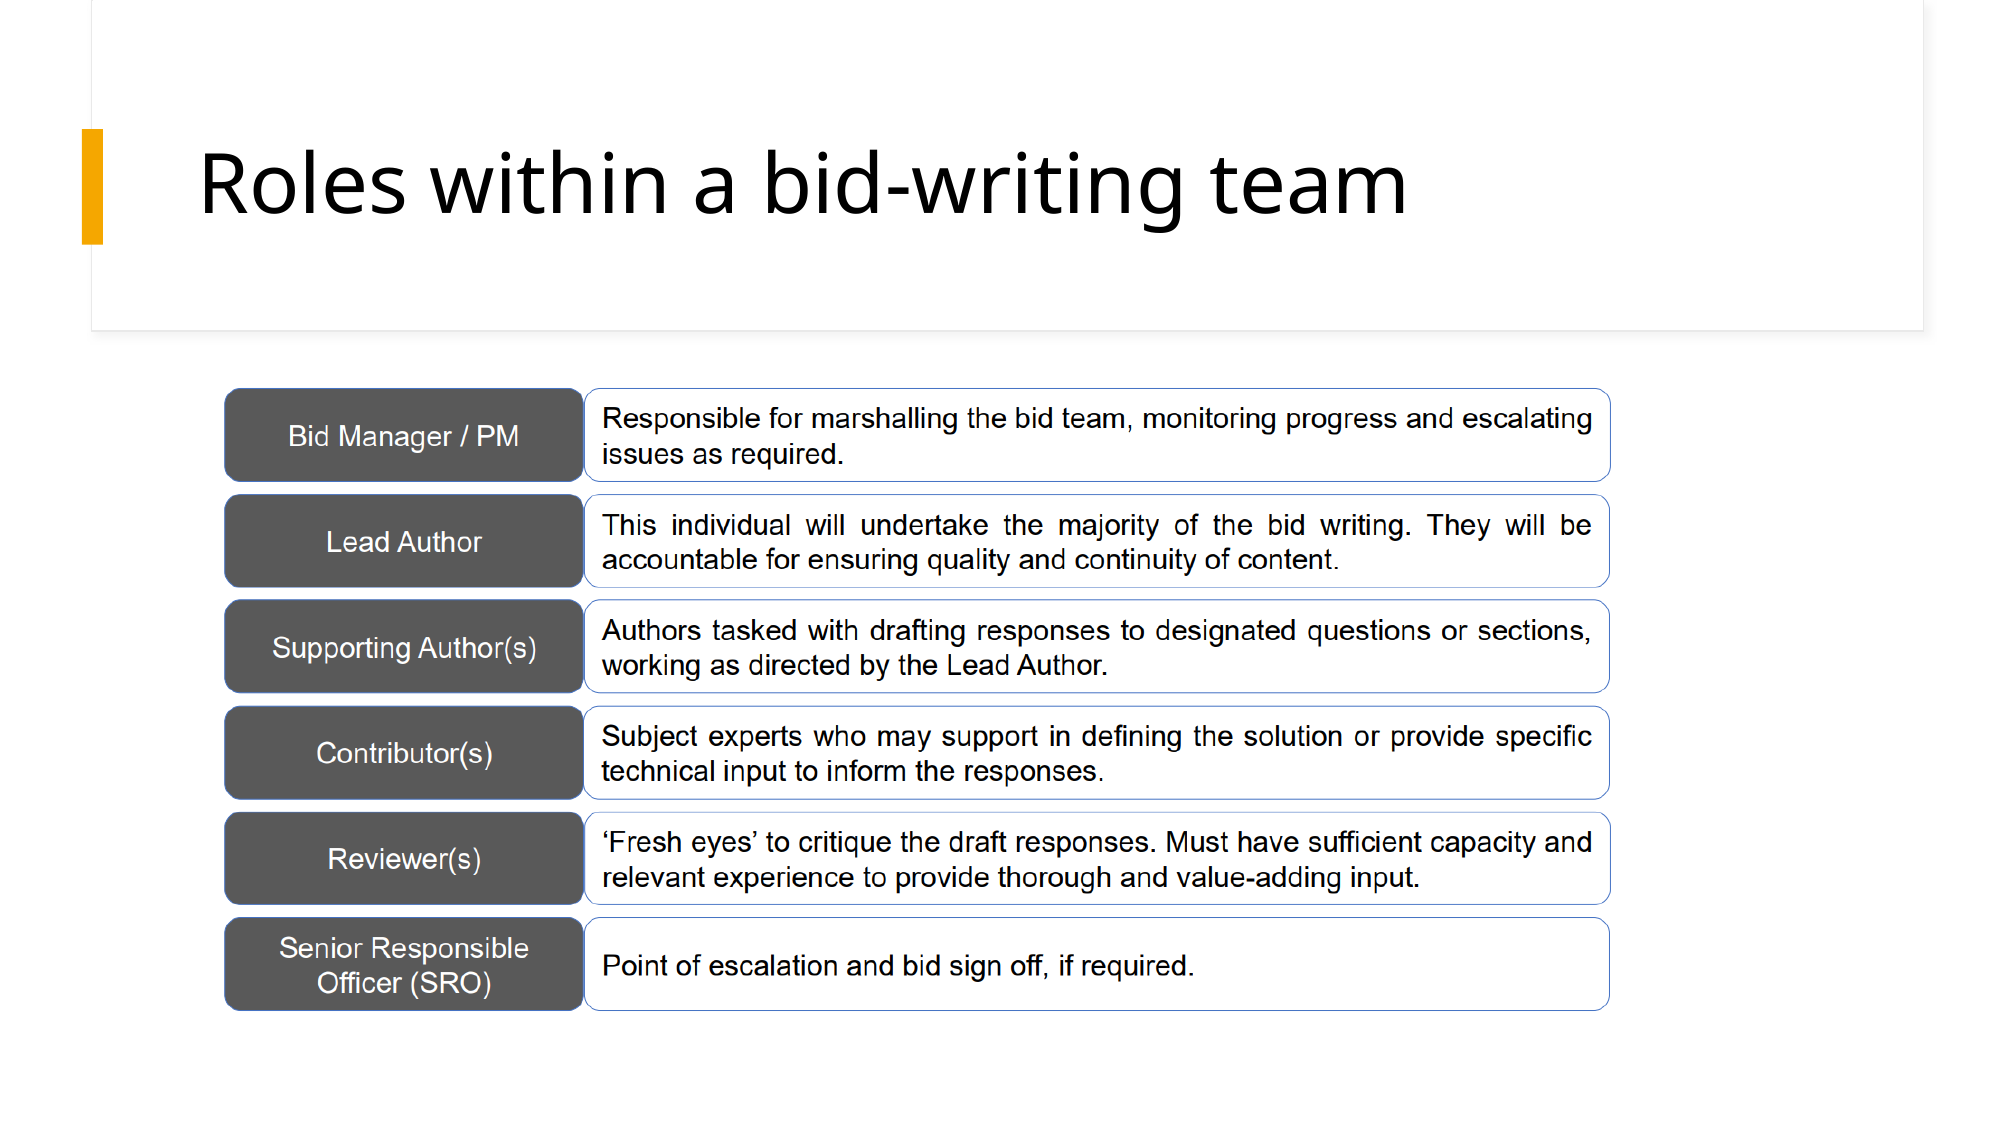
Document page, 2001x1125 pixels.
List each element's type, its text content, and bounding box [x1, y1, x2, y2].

title Roles within a bid-writing team [183, 90, 1851, 284]
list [204, 353, 1687, 1057]
